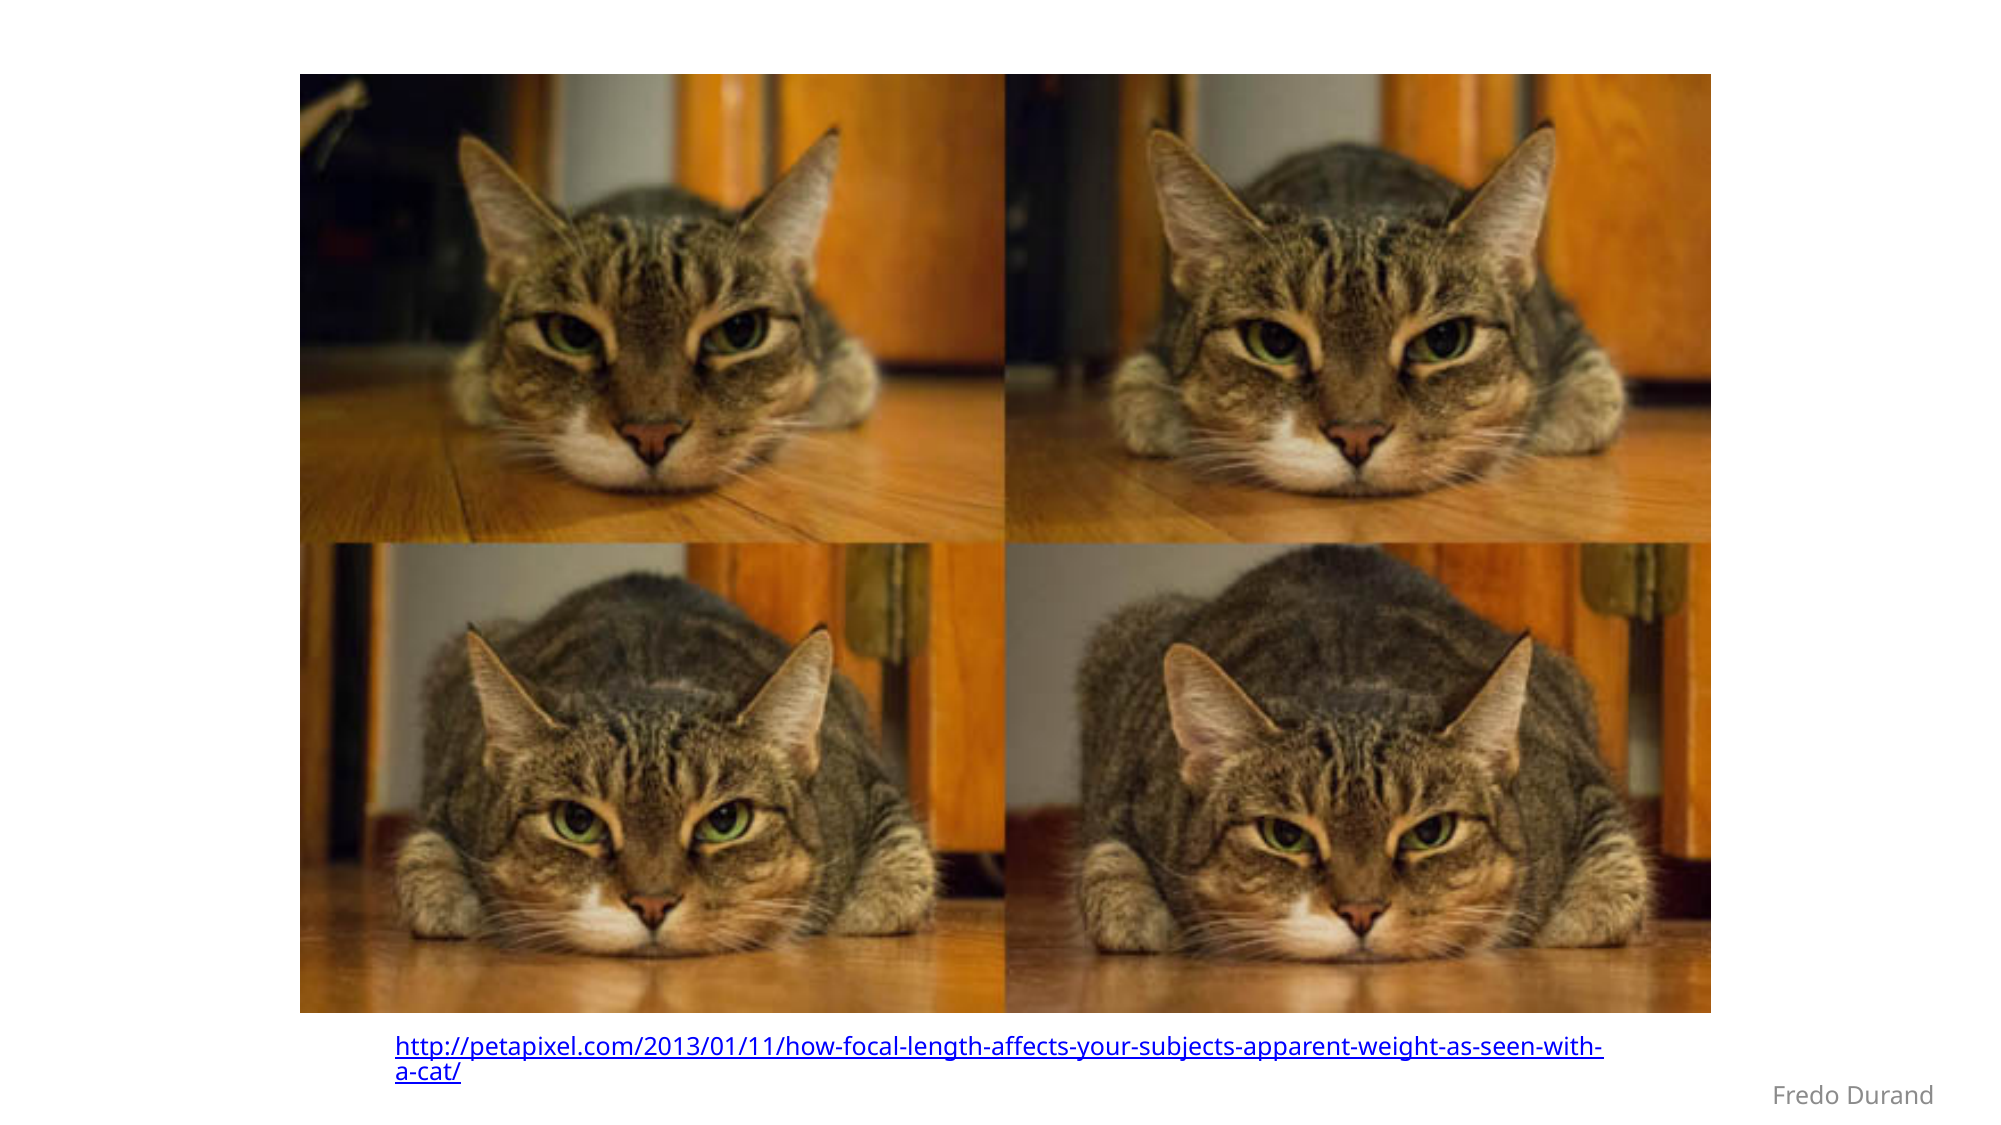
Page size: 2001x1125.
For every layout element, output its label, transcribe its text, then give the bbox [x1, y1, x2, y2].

text_box http://petapixel.com/2013/01/11/how-focal-length-affects-your-subjects-apparent-weight-as-seen-with-a-cat/ [380, 1022, 1631, 1072]
slide_number Fredo Durand [1599, 1065, 1950, 1125]
picture [299, 74, 1711, 1013]
